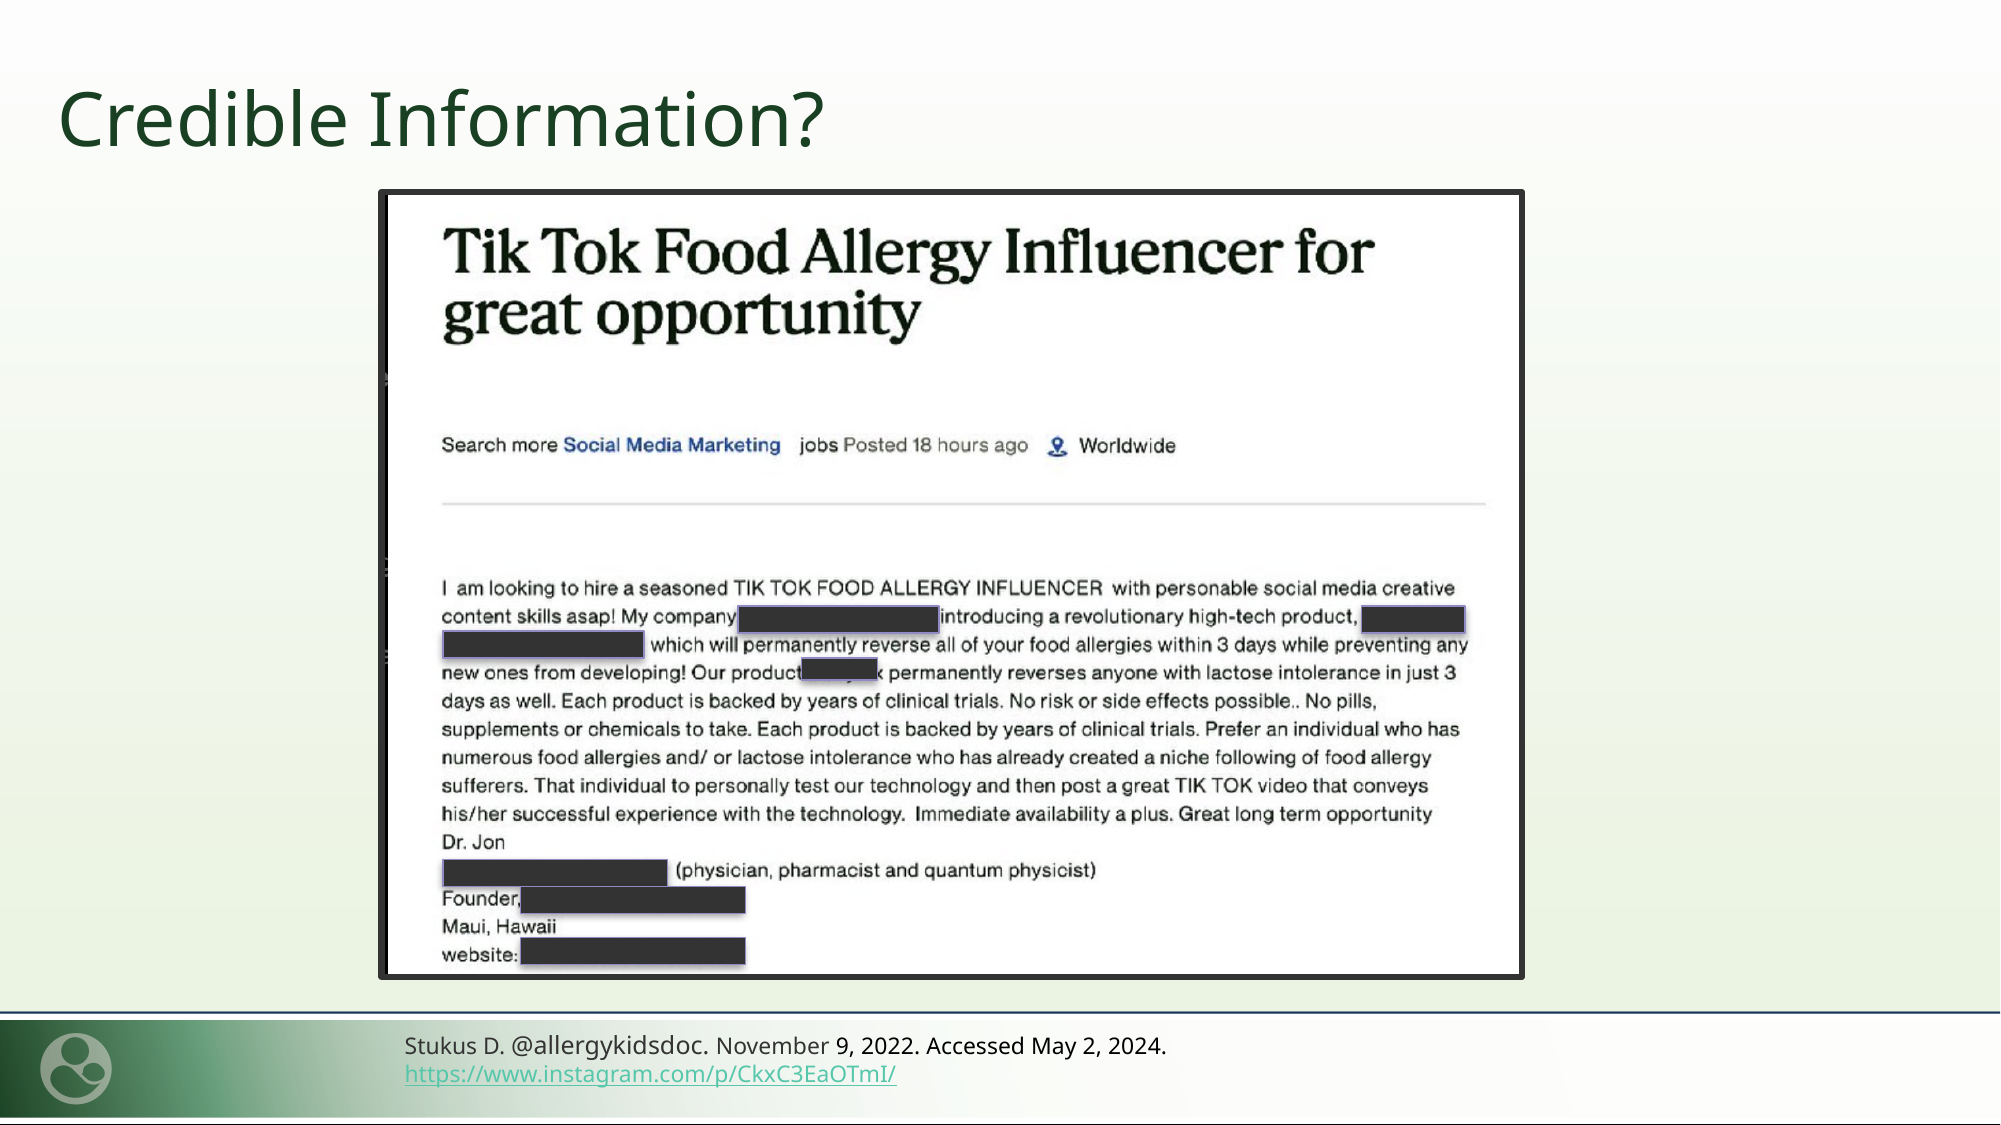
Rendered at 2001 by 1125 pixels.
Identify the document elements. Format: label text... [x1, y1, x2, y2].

picture [0, 0, 2001, 1125]
title Credible Information? [41, 28, 1959, 217]
list Stukus D. @allergykidsdoc. November 9, 2022. Accessed May 2, 2024. https://www.instagram.com/p/CkxC3EaOTmI/ [389, 1025, 1611, 1120]
